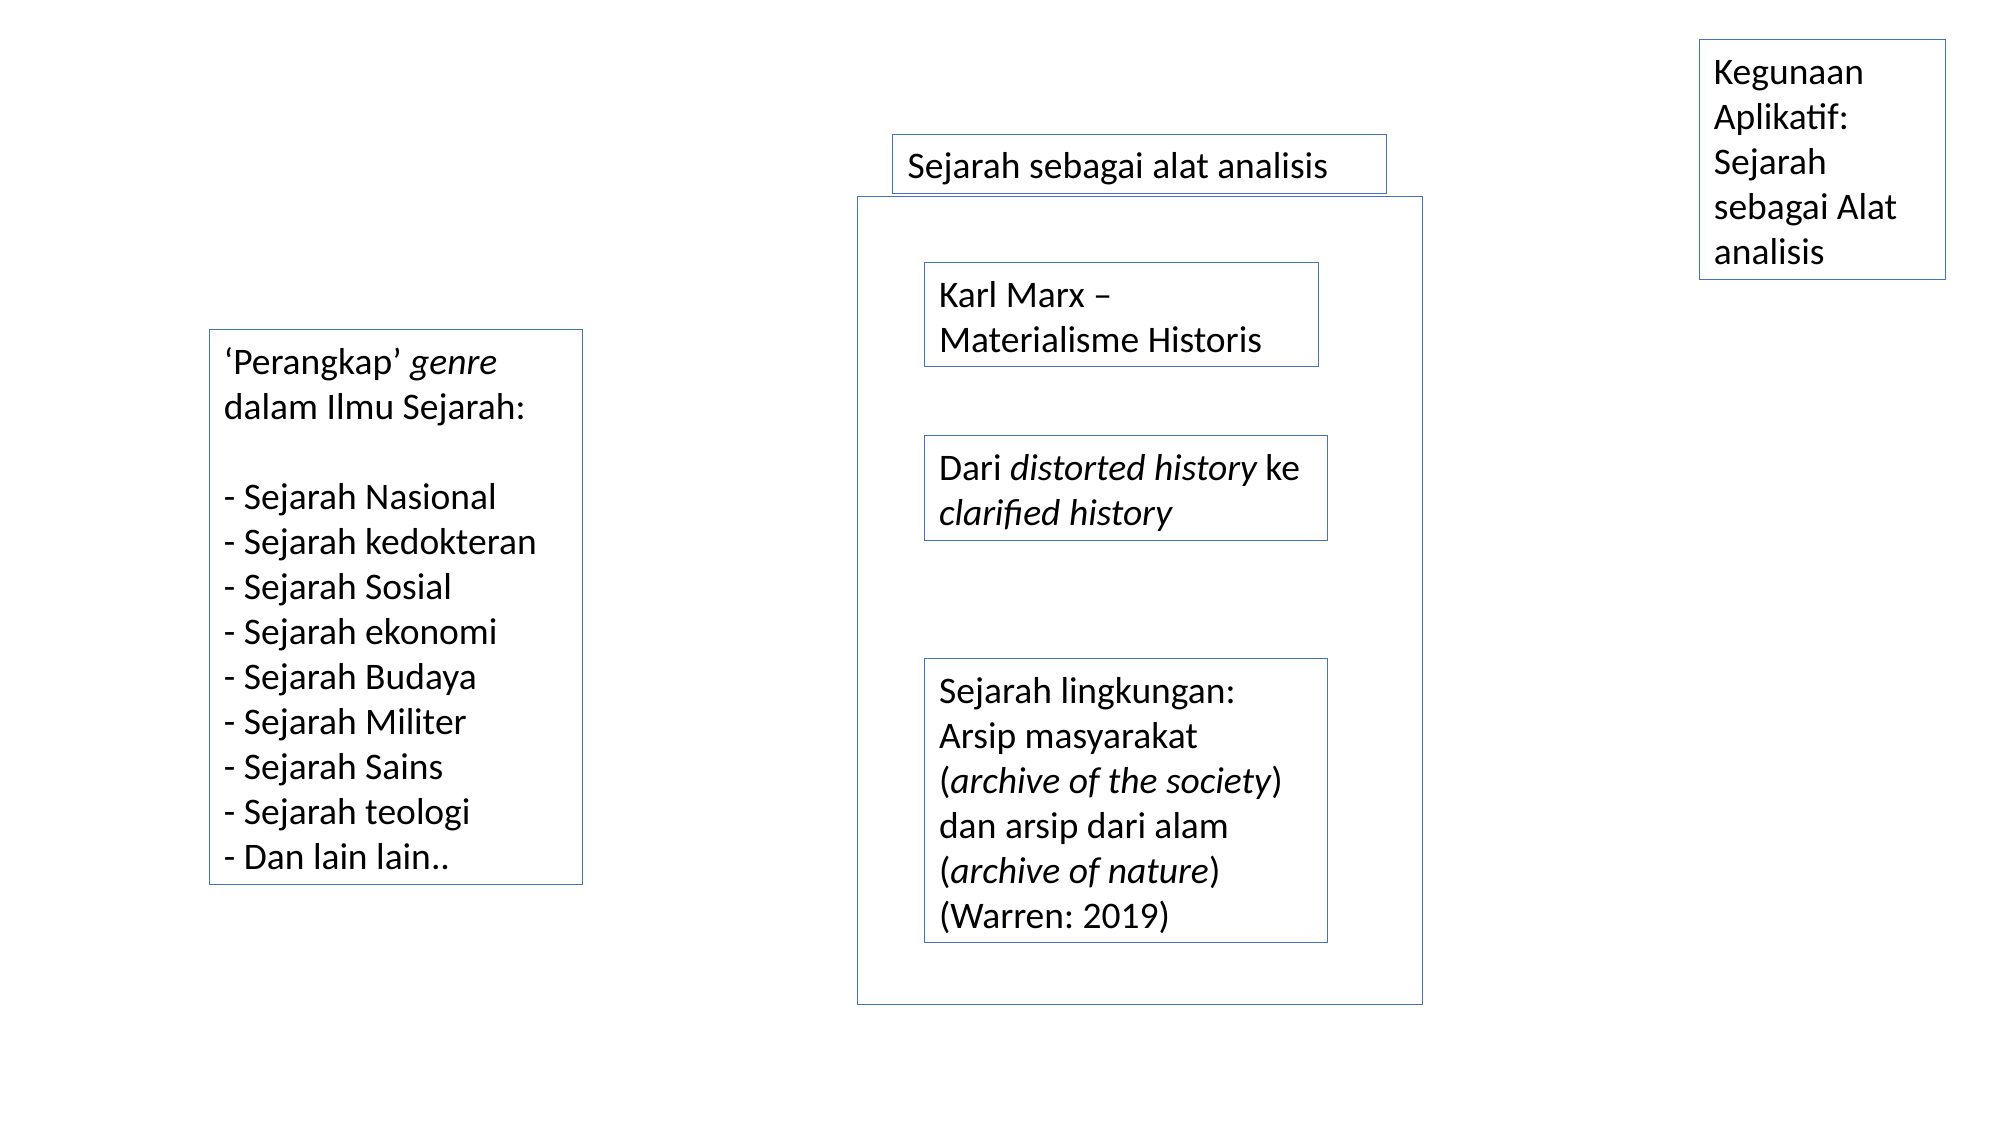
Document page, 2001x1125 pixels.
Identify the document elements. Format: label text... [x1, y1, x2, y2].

text_box Sejarah sebagai alat analisis [892, 134, 1387, 194]
text_box [857, 196, 1423, 1005]
text_box ‘Perangkap’ genre dalam Ilmu Sejarah: - Sejarah Nasional - Sejarah kedokteran - Sejarah Sosial - Sejarah ekonomi - Sejarah Budaya - Sejarah Militer - Sejarah Sains - Sejarah teologi - Dan lain lain.. [209, 329, 583, 885]
text_box Kegunaan Aplikatif: Sejarah sebagai Alat analisis [1699, 39, 1946, 280]
